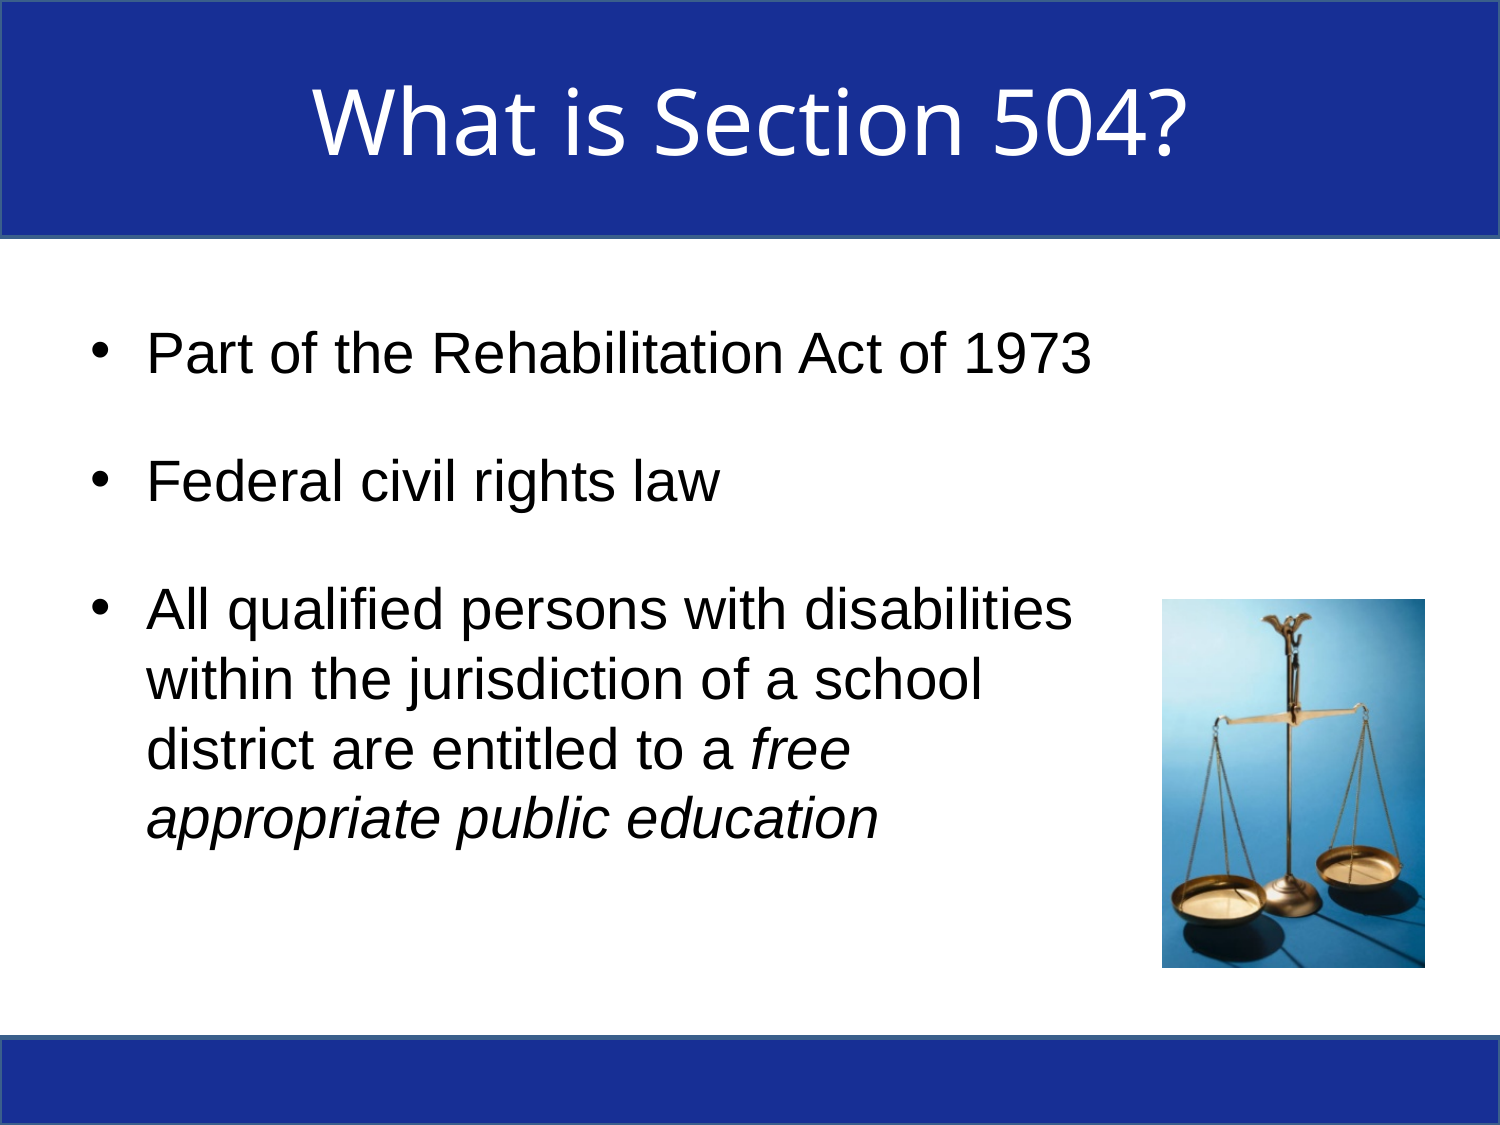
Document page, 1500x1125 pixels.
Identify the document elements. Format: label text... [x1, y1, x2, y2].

picture [1162, 599, 1426, 968]
list Part of the Rehabilitation Act of 1973 Federal civil rights law All qualified persons with disabilities within the jurisdiction of a school district are entitled to a free appropriate public education [74, 307, 1176, 1051]
title What is Section 504? [74, 24, 1426, 213]
